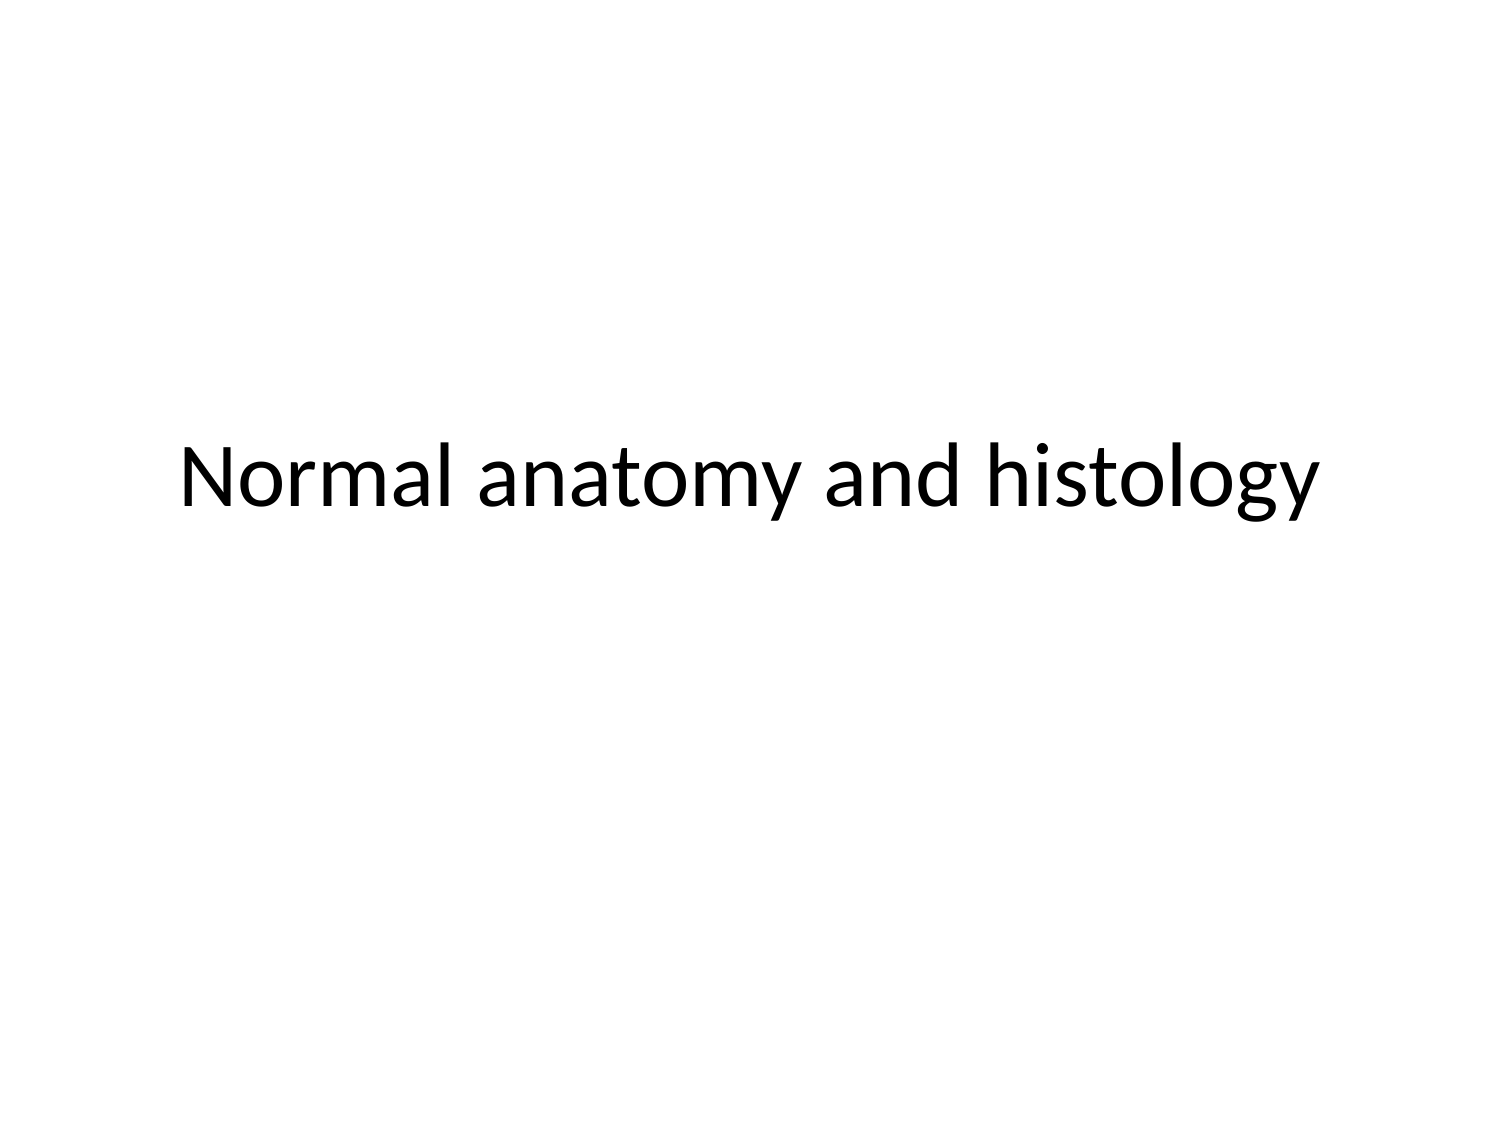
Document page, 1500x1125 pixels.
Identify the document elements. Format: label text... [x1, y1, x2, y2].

title Normal anatomy and histology [112, 349, 1388, 591]
